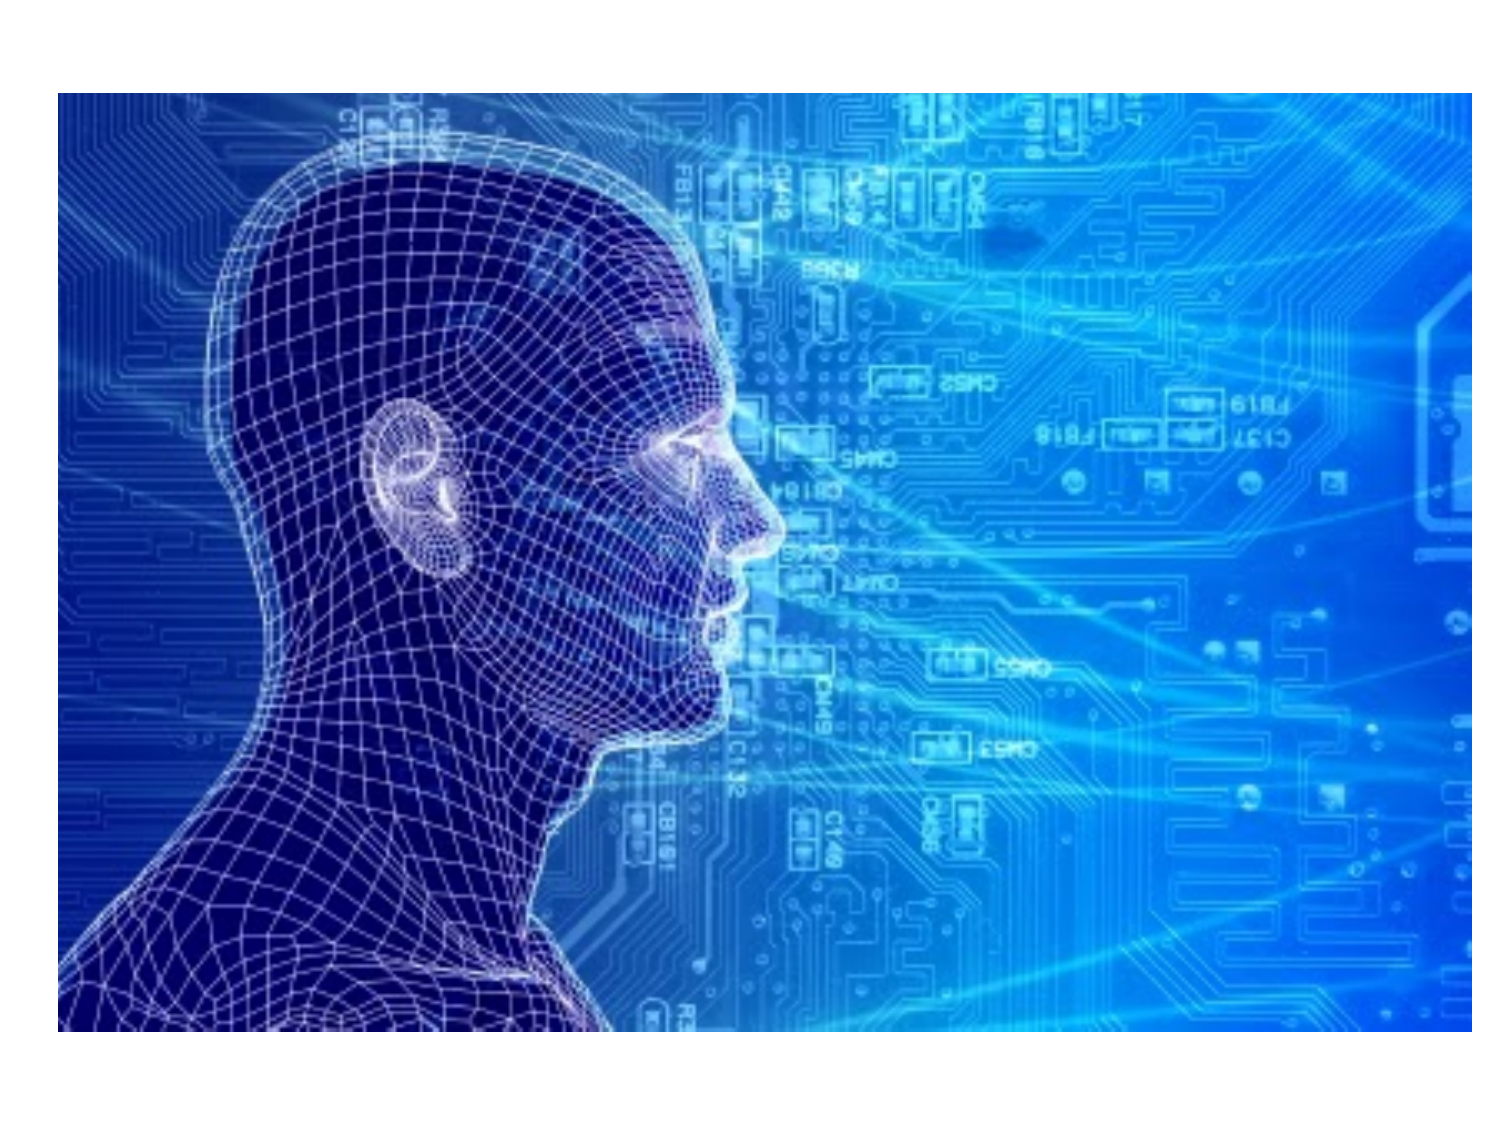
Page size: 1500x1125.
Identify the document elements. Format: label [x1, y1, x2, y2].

list [58, 93, 1472, 1032]
